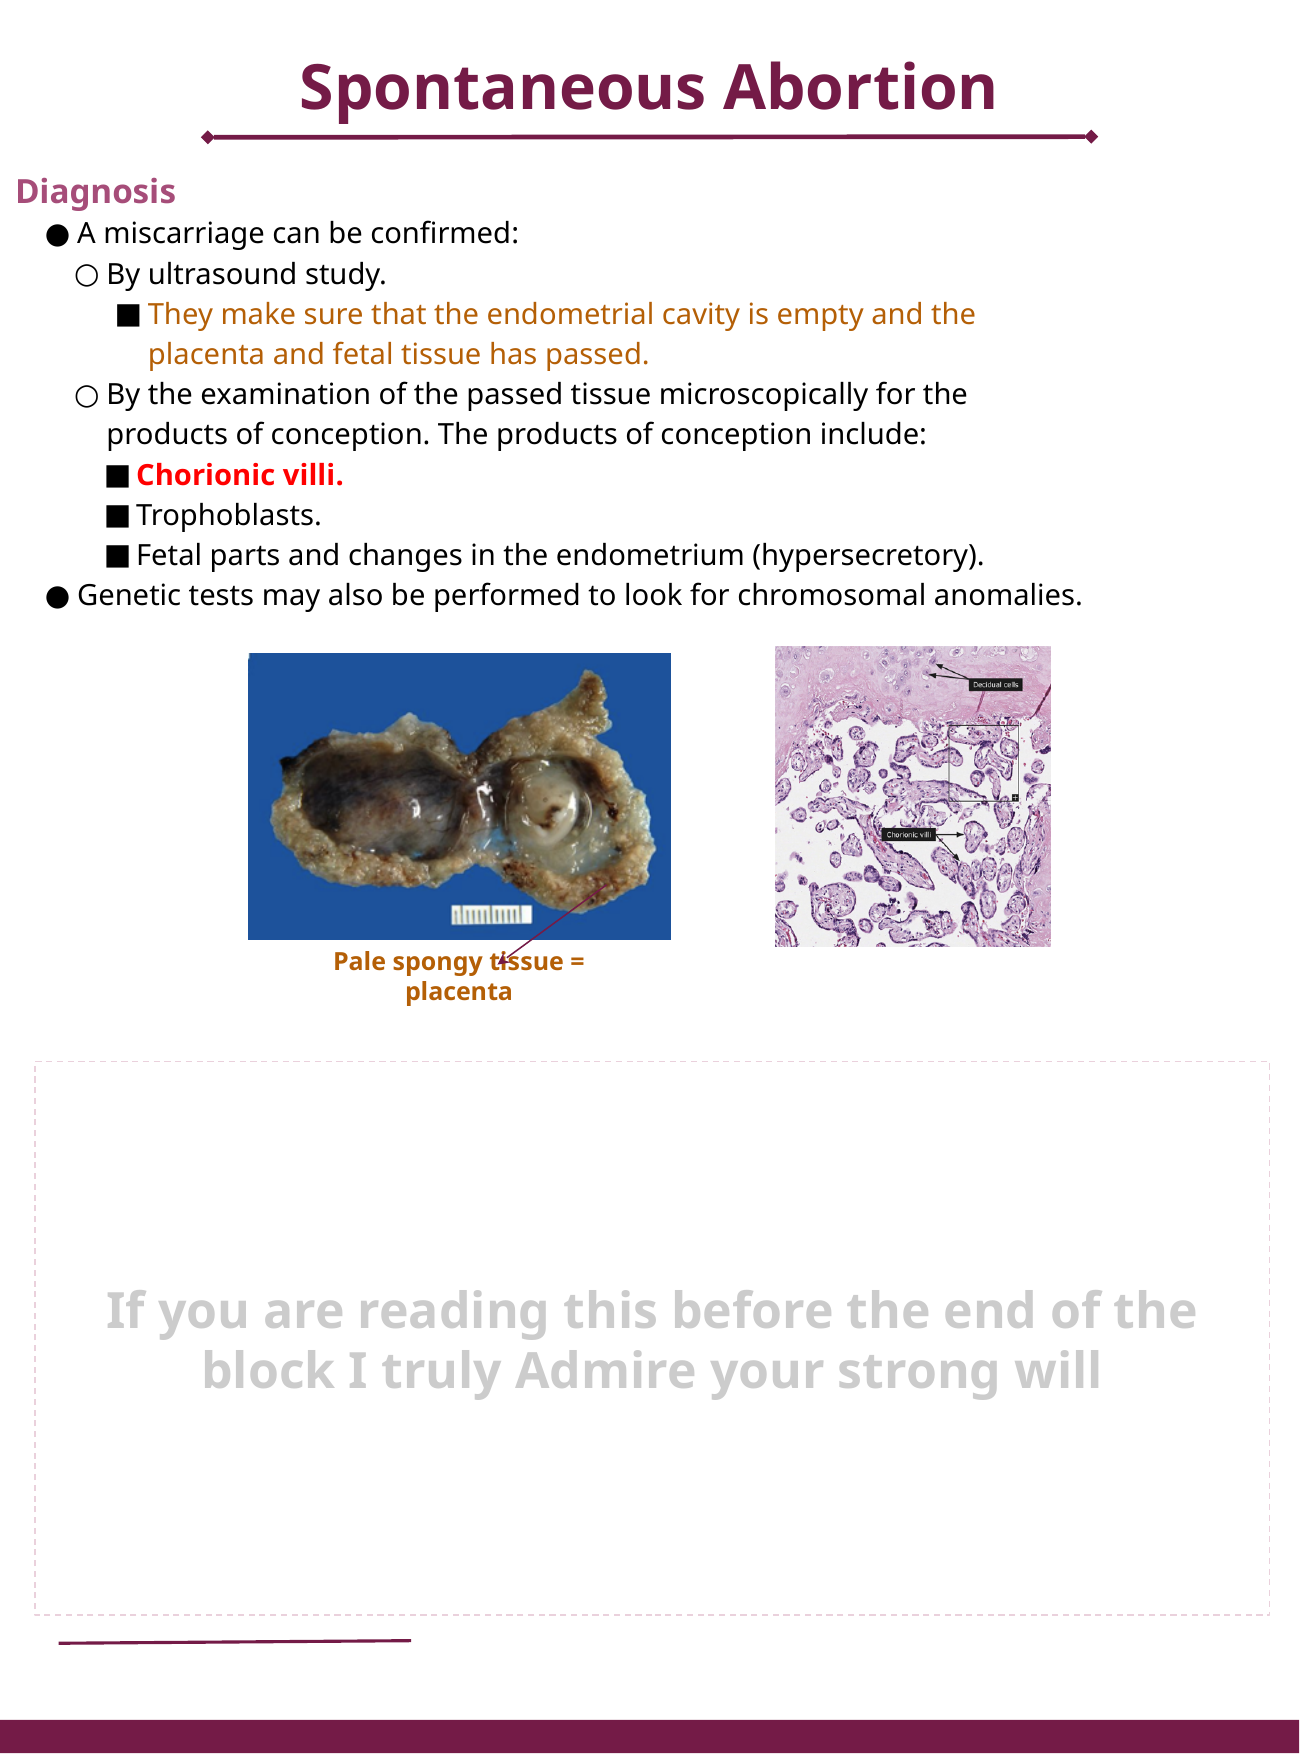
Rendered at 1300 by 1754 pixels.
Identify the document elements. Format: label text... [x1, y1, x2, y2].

picture [775, 645, 1052, 948]
text_box If you are reading this before the end of the block I truly Admire your strong will [34, 1061, 1270, 1616]
text_box Spontaneous Abortion [241, 12, 1058, 157]
text_box Diagnosis A miscarriage can be confirmed: By ultrasound study. They make sure that the endometrial cavity is empty and the placenta and fetal tissue has passed. By the examination of the passed tissue microscopically for the products of conception. The products of conception include: Chorionic villi. Trophoblasts. Fetal parts and changes in the endometrium (hypersecretory). Genetic tests may also be performed to look for chromosomal anomalies. [0, 210, 1112, 627]
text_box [497, 884, 607, 965]
text_box Pale spongy tissue = placenta [264, 948, 654, 1032]
picture [247, 653, 671, 940]
